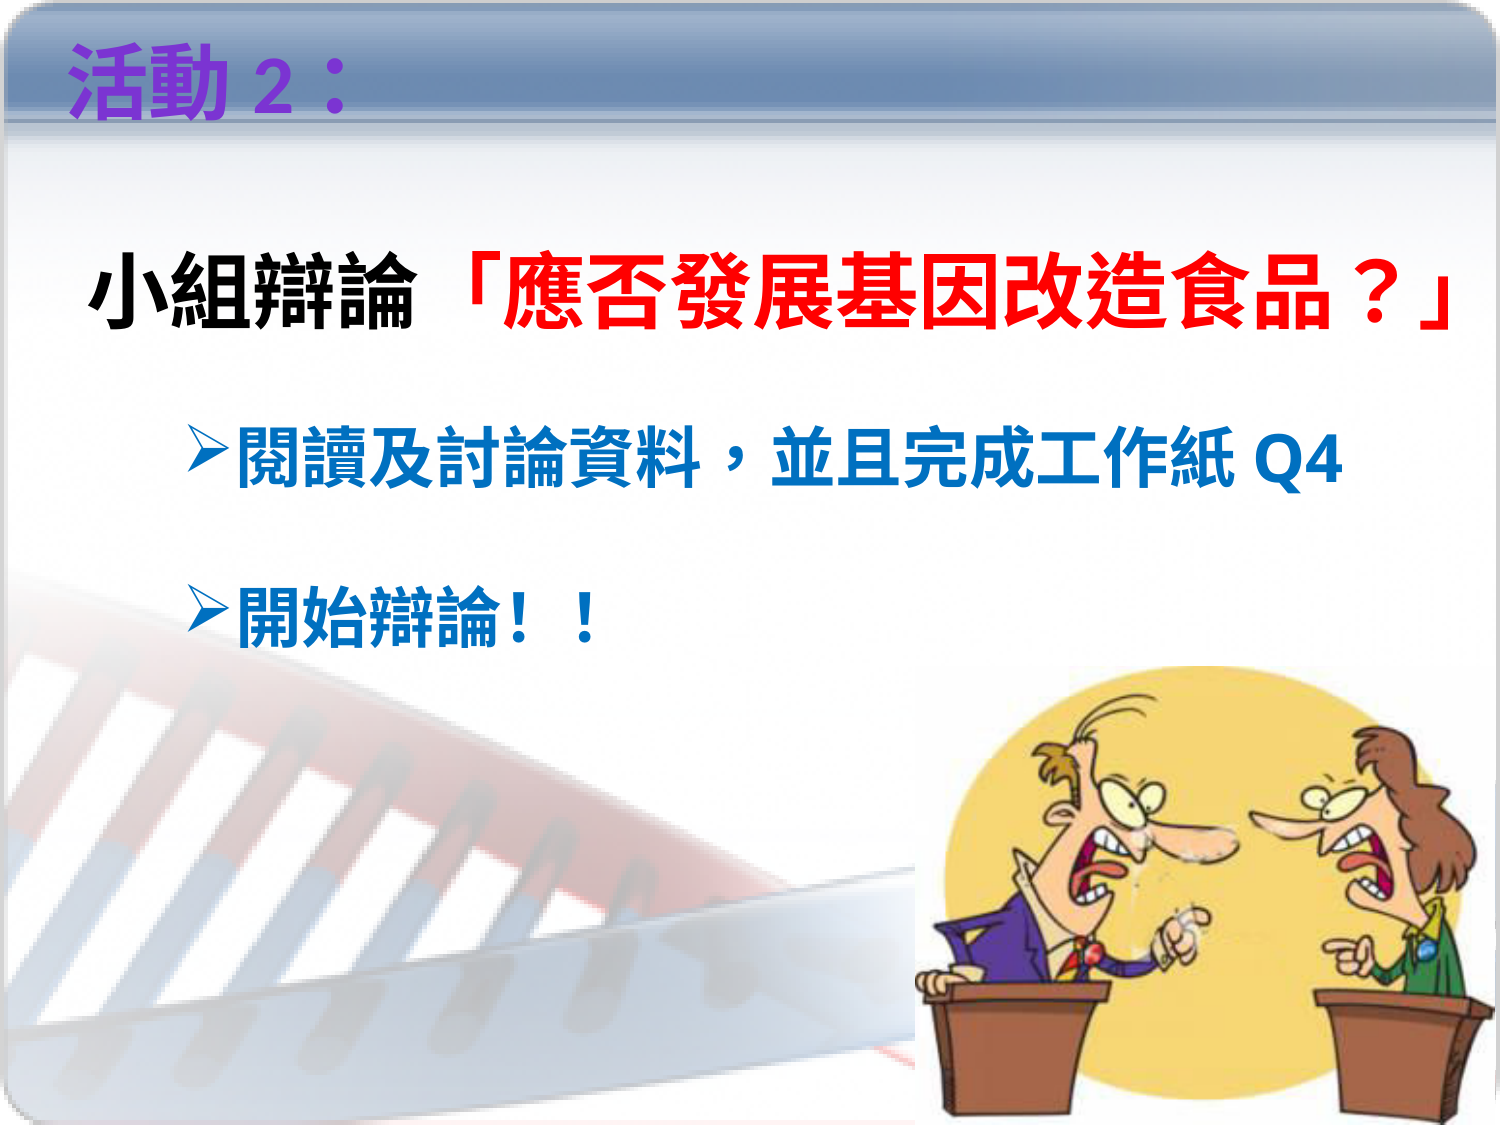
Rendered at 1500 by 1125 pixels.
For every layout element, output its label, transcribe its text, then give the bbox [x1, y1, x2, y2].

text_box 小組辯論「應否發展基因改造食品？」 [71, 231, 1500, 347]
picture [0, 0, 1500, 1125]
text_box 閱讀及討論資料，並且完成工作紙Q4 開始辯論！！ [167, 408, 1359, 664]
text_box 活動2： [50, 23, 413, 139]
